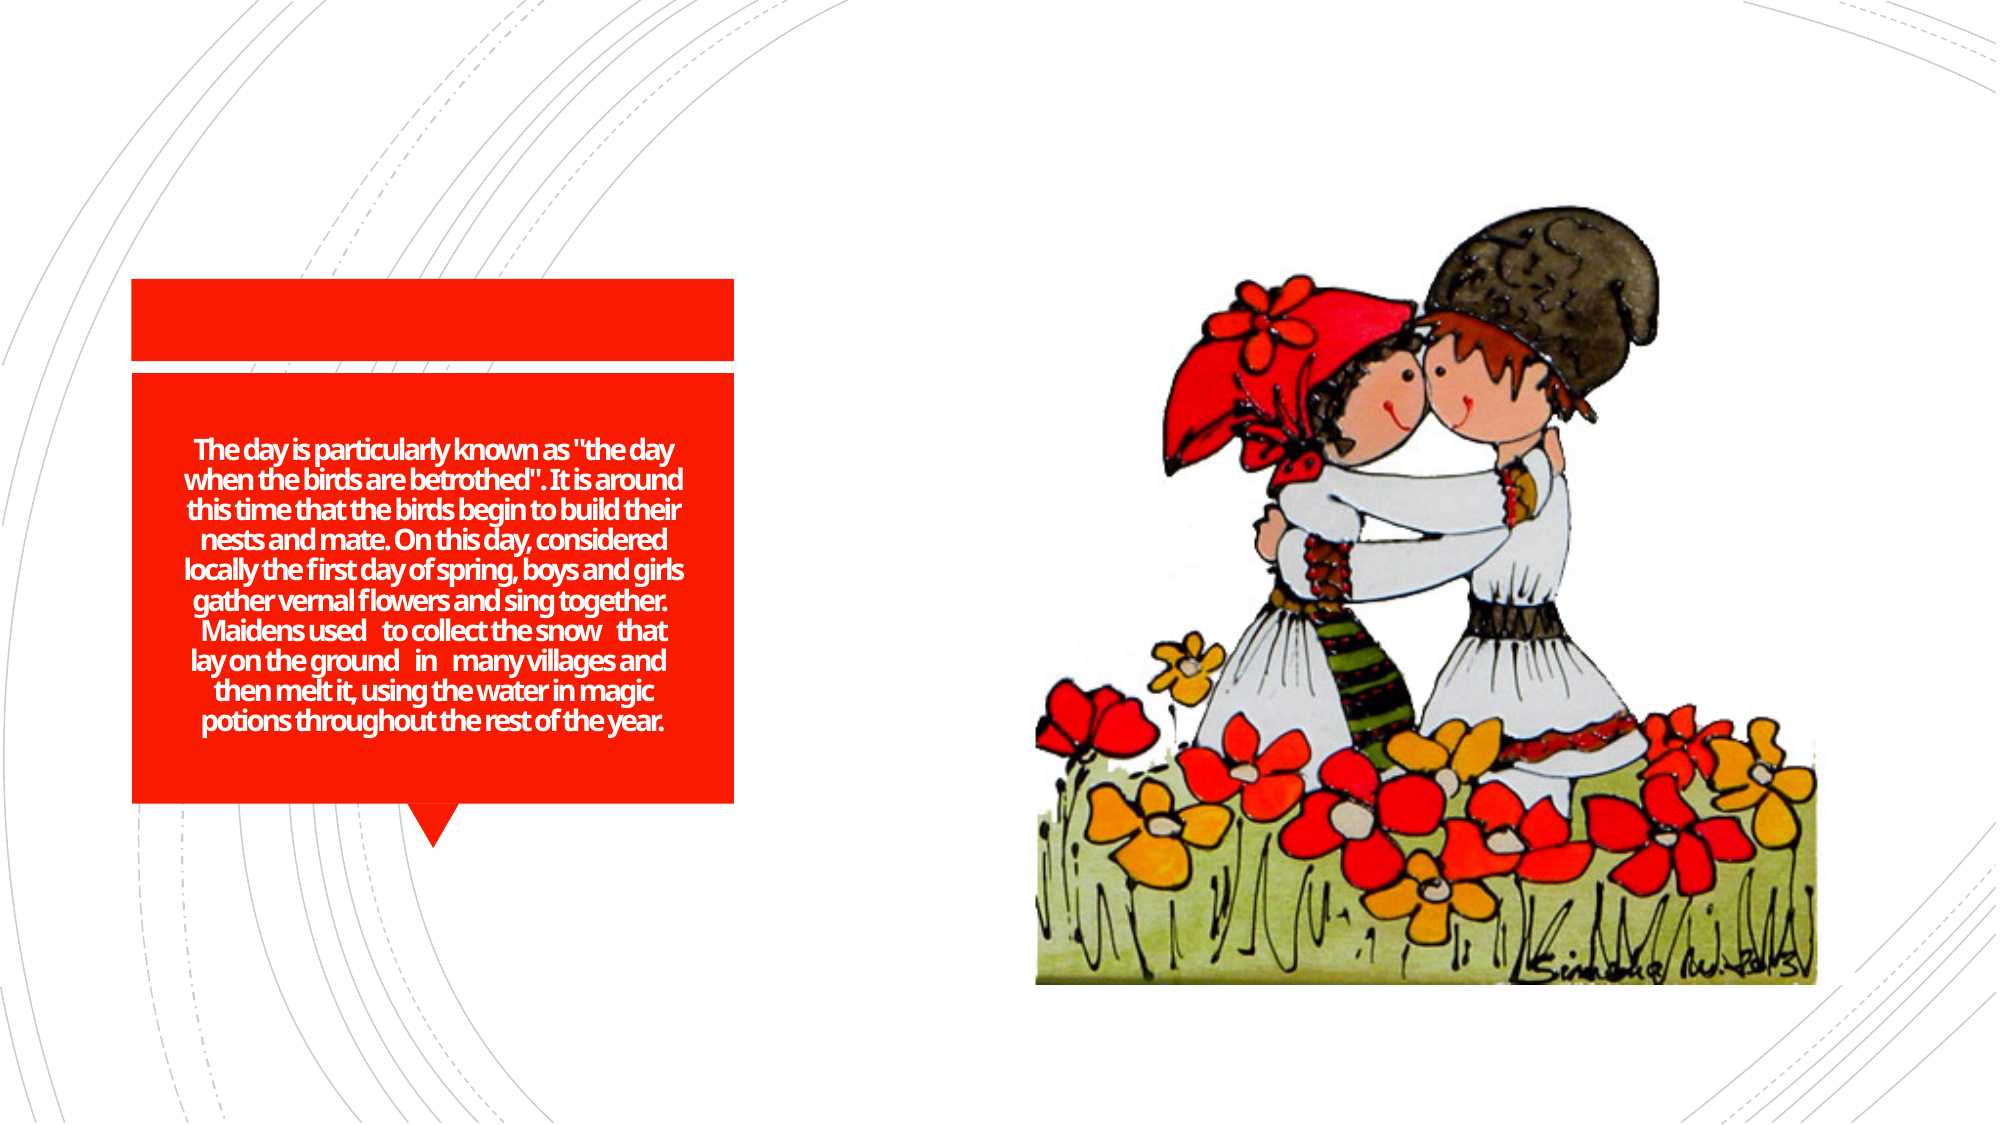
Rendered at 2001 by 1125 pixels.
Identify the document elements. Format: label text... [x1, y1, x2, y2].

picture [999, 157, 1855, 985]
title The day is particularly known as "the day when the birds are betrothed". It is around this time that the birds begin to build their nests and mate. On this day, considered locally the first day of spring, boys and girls gather vernal flowers and sing together. Maidens used to collect the snow that lay on the ground in many villages and then melt it, using the water in magic potions throughout the rest of the year. [145, 385, 721, 789]
